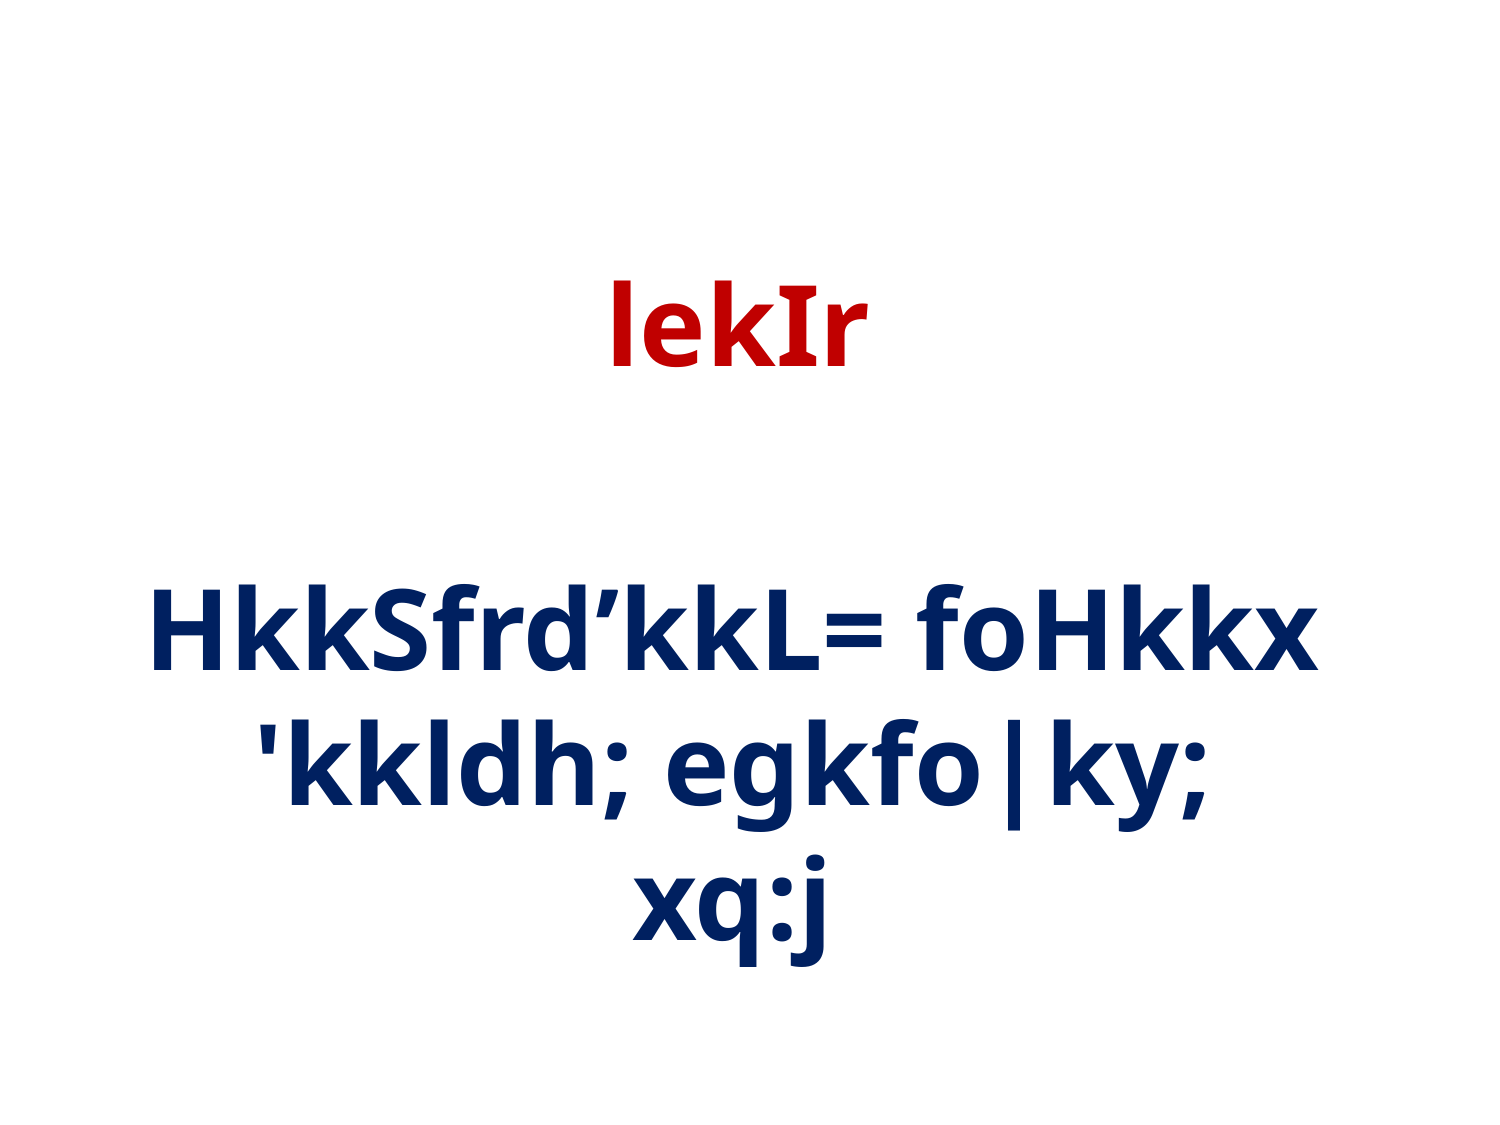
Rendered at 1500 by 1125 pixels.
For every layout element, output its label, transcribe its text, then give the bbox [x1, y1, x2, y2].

text_box HkkSfrd’kkL= foHkkx 'kkldh; egkfo|ky; xq:j [128, 550, 1336, 971]
text_box lekIr [304, 246, 1172, 396]
